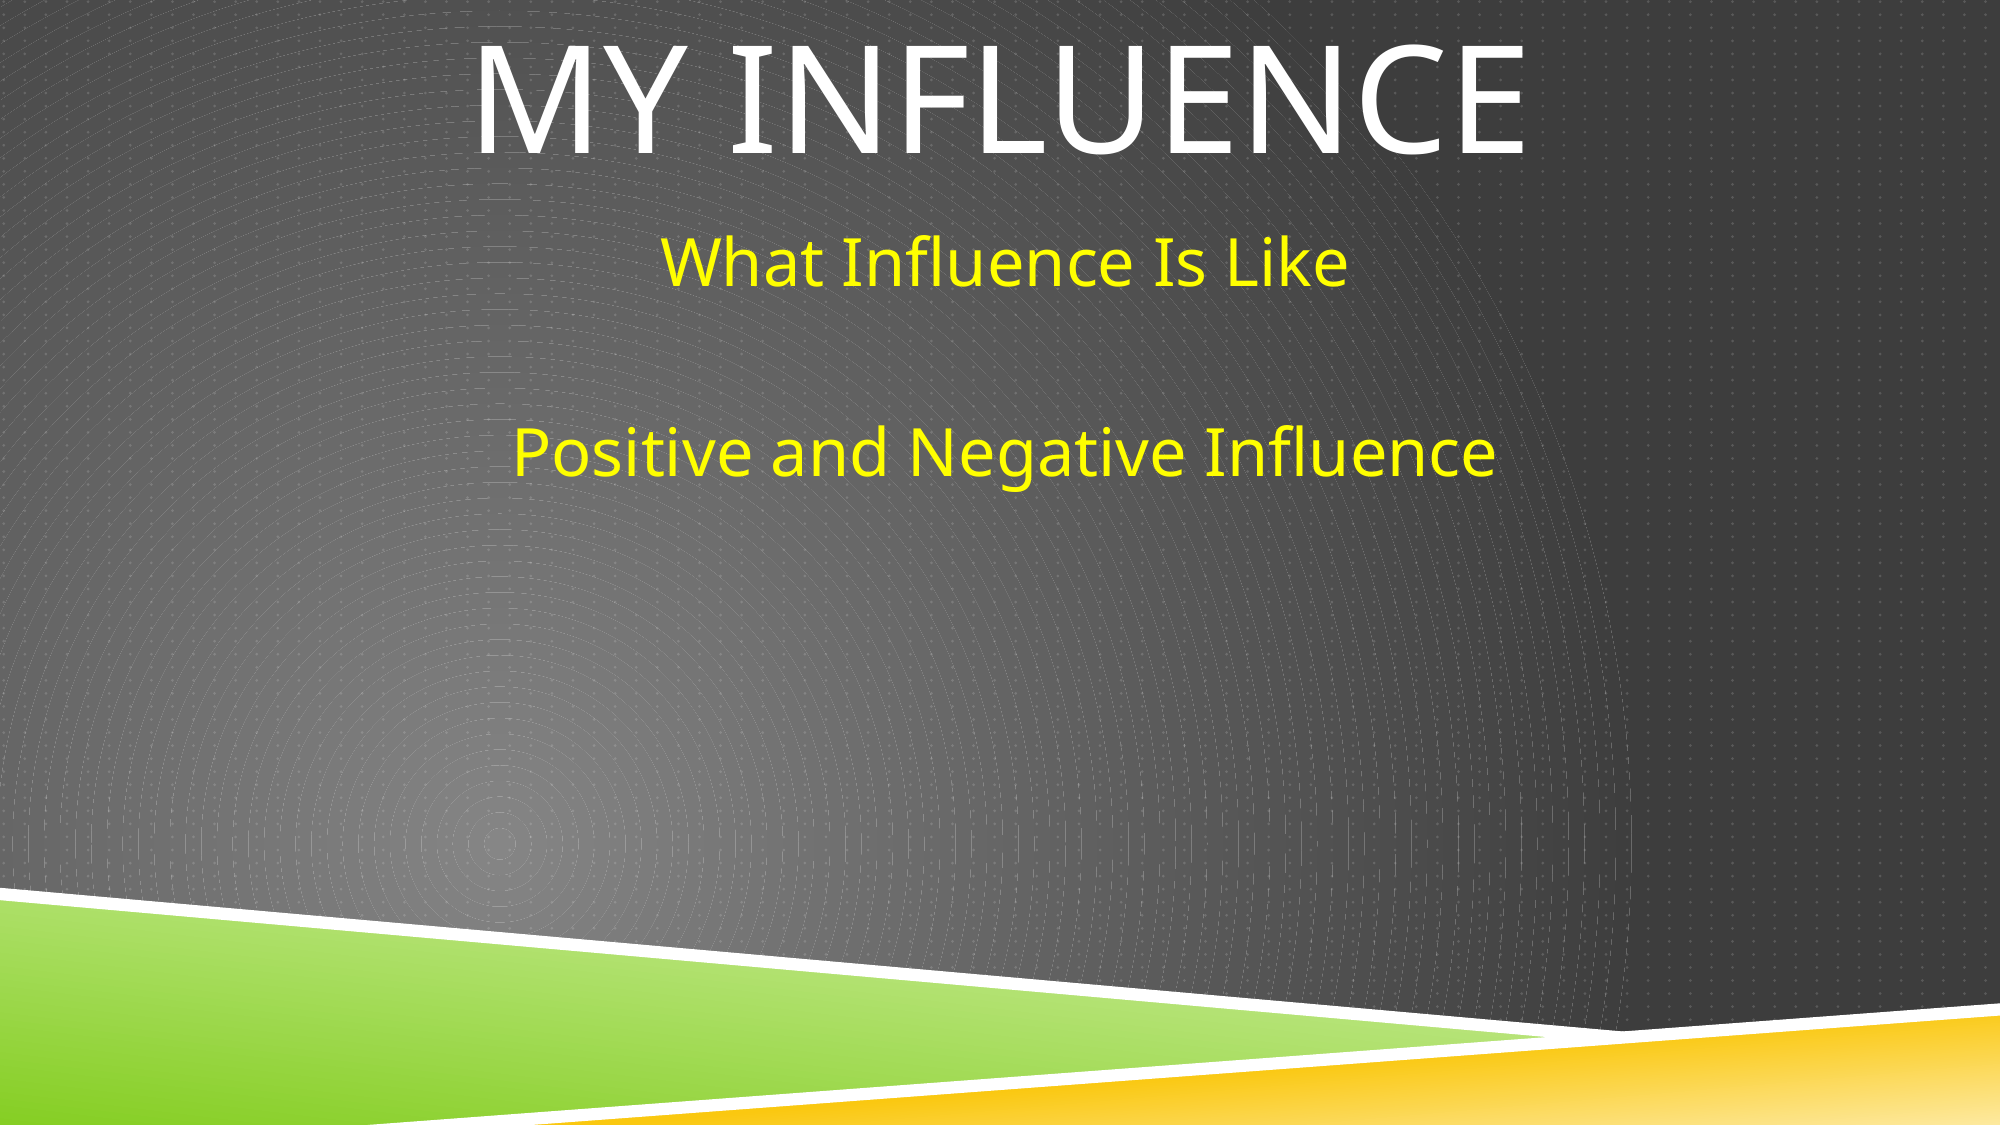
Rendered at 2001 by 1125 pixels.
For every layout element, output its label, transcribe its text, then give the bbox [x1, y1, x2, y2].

list What Influence Is Like Positive and Negative Influence [249, 212, 1750, 1125]
title My Influence [250, 0, 1750, 188]
